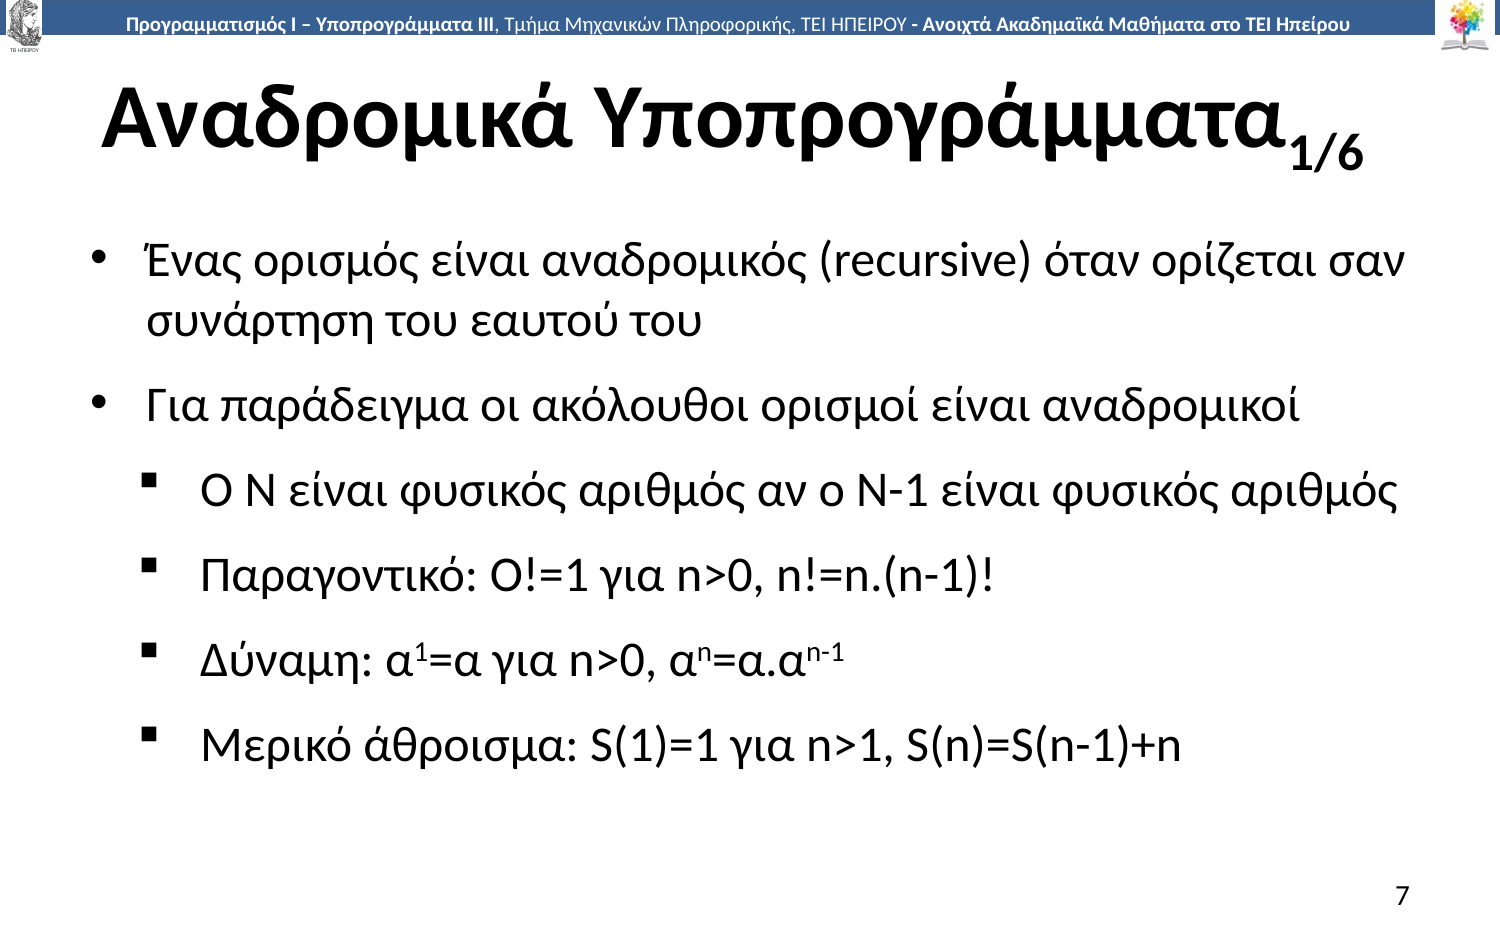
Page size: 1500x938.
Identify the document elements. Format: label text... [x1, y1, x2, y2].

slide_number 7 [1074, 868, 1425, 919]
picture [6, 0, 42, 54]
list Ένας ορισμός είναι αναδρομικός (recursive) όταν ορίζεται σαν συνάρτηση του εαυτού του Για παράδειγμα οι ακόλουθοι ορισμοί είναι αναδρομικοί Ο N είναι φυσικός αριθμός αν ο Ν-1 είναι φυσικός αριθμός Παραγοντικό: O!=1 για n>0, n!=n.(n-1)! Δύναμη: α1=α για n>0, αn=α.αn-1 Μερικό άθροισμα: S(1)=1 για n>1, S(n)=S(n-1)+n [75, 218, 1425, 838]
picture [1435, 0, 1495, 52]
title Αναδρομικά Υποπρογράμματα1/6 [41, 40, 1425, 197]
